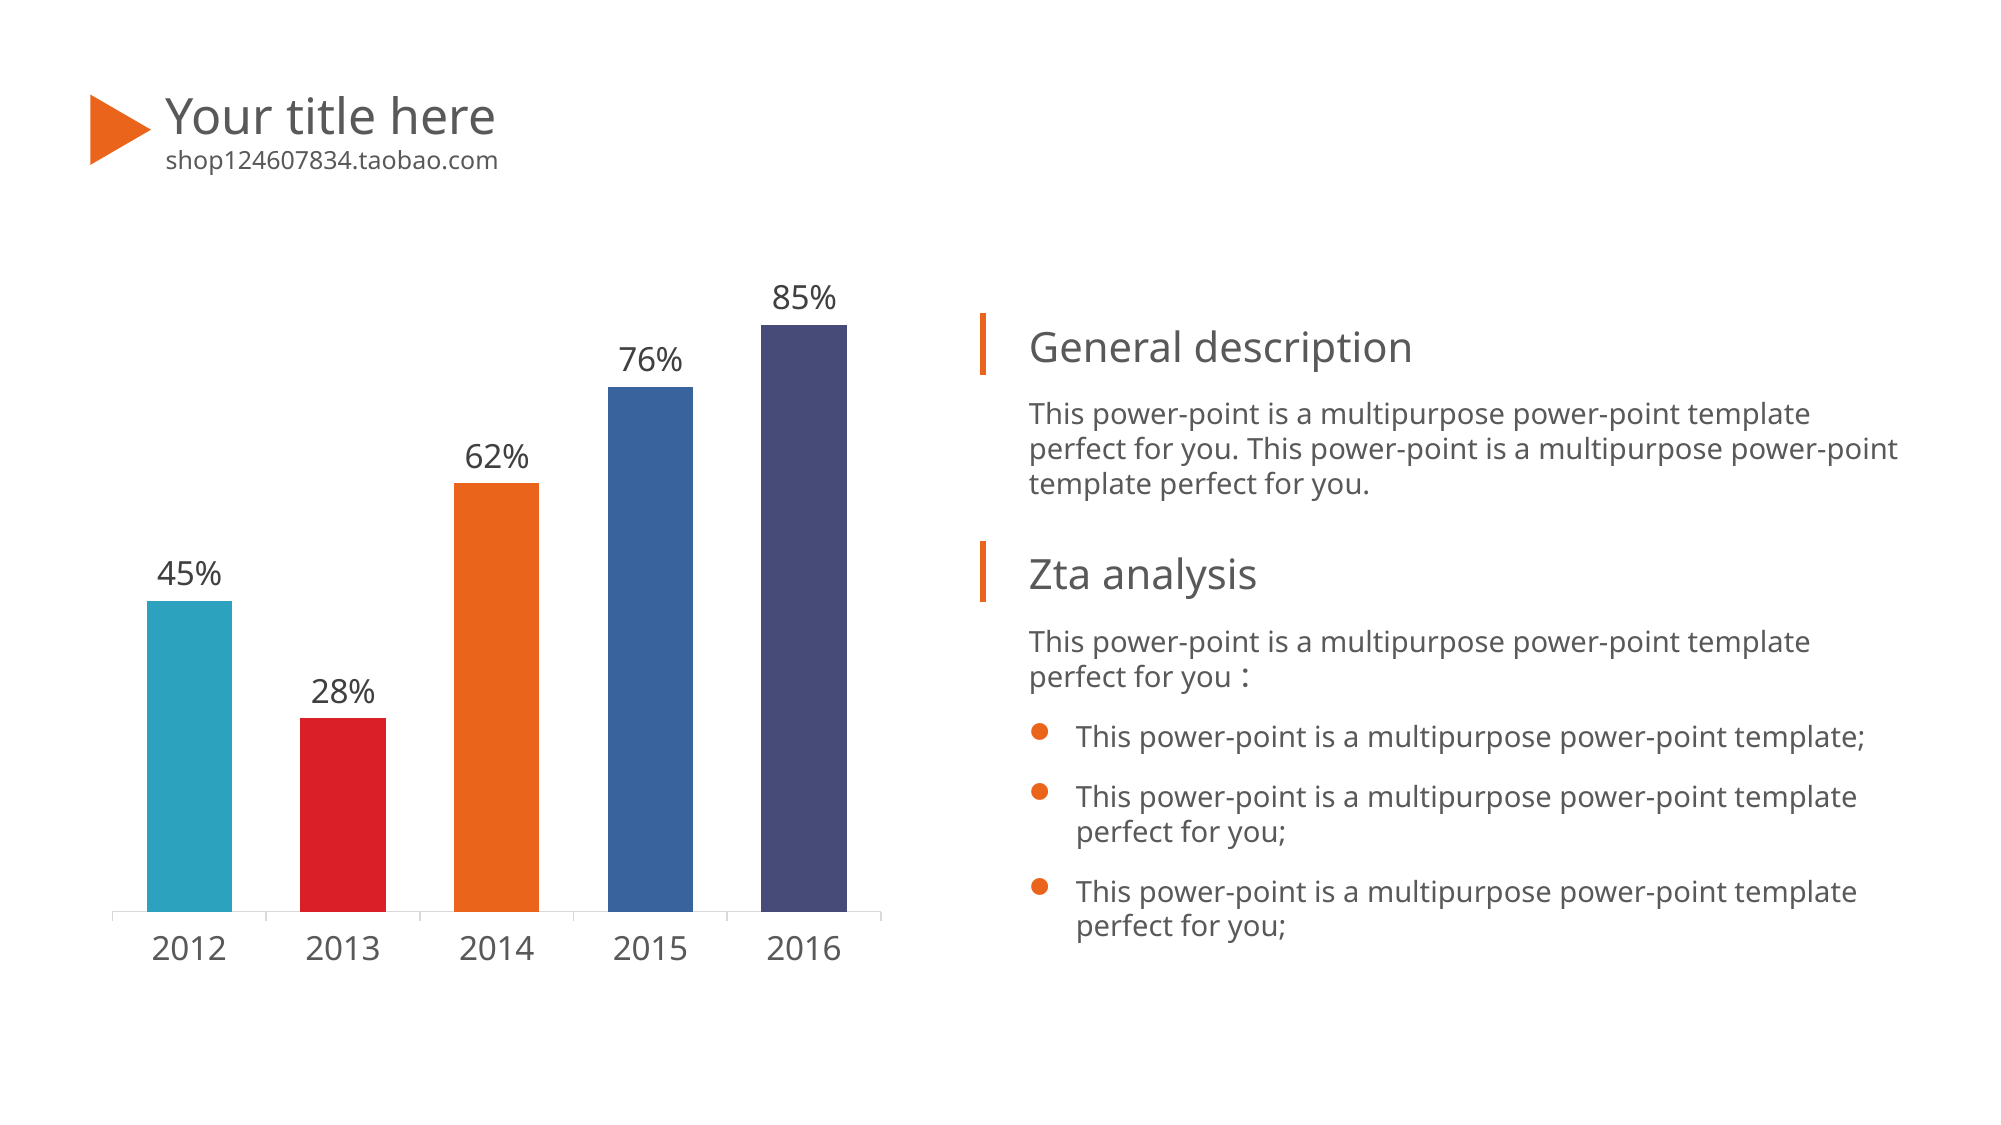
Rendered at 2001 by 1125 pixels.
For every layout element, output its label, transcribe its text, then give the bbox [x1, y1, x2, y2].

text_box [89, 92, 154, 167]
text_box General description This power-point is a multipurpose power-point template perfect for you. This power-point is a multipurpose power-point template perfect for you. [1014, 313, 1916, 508]
chart [96, 274, 897, 985]
text_box Zta analysis This power-point is a multipurpose power-point template perfect for you： This power-point is a multipurpose power-point template; This power-point is a multipurpose power-point template perfect for you; This power-point is a multipurpose power-point template perfect for you; [1014, 540, 1916, 951]
text_box Your title here shop124607834.taobao.com [150, 76, 640, 182]
